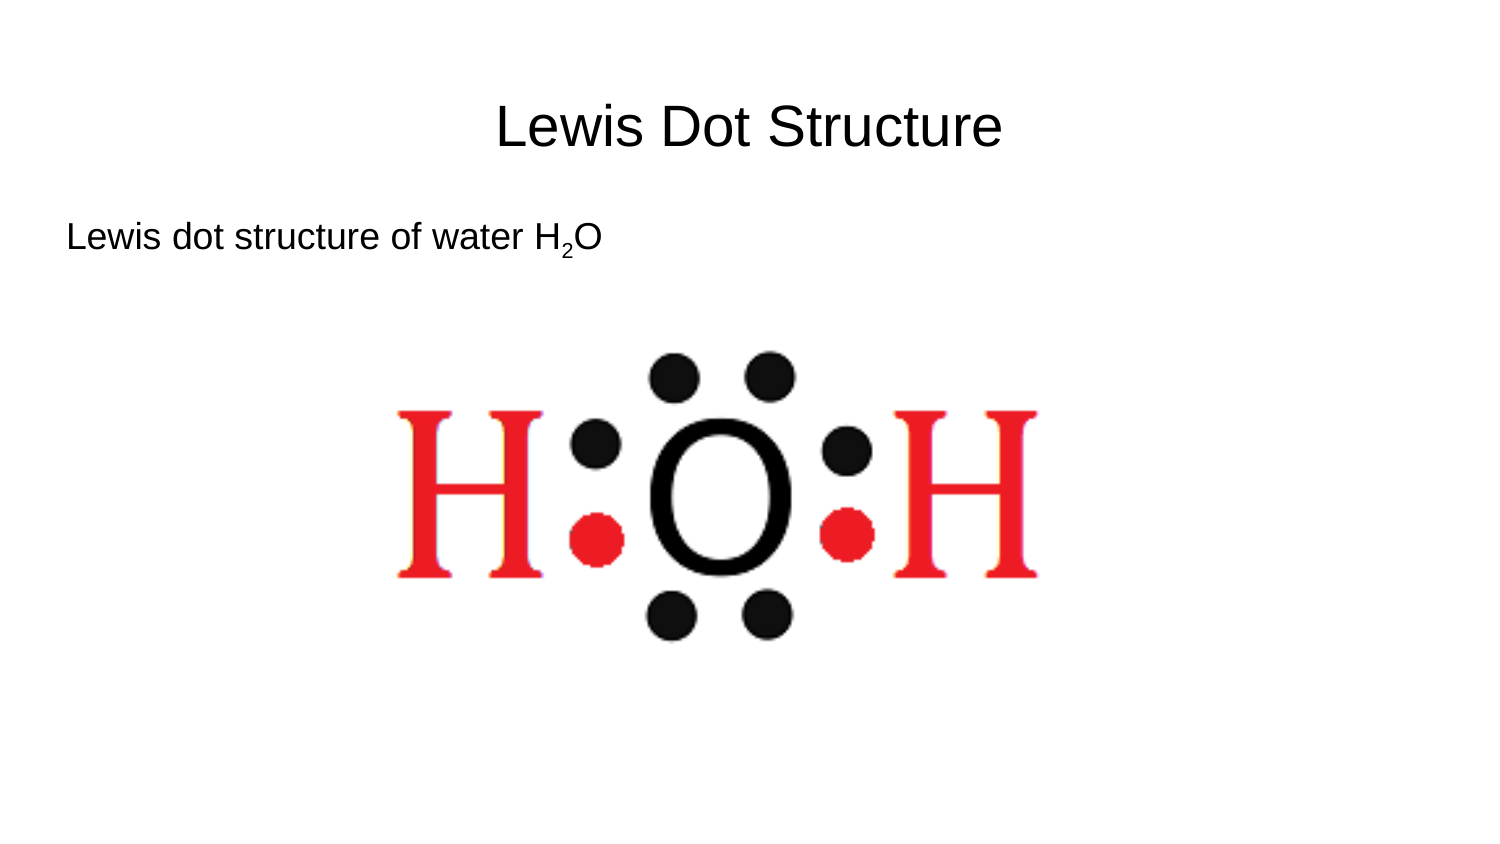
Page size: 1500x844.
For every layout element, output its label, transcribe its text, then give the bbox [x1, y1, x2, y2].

picture [393, 349, 1045, 644]
list Lewis dot structure of water H2O [51, 189, 1449, 750]
title Lewis Dot Structure [51, 72, 1449, 167]
